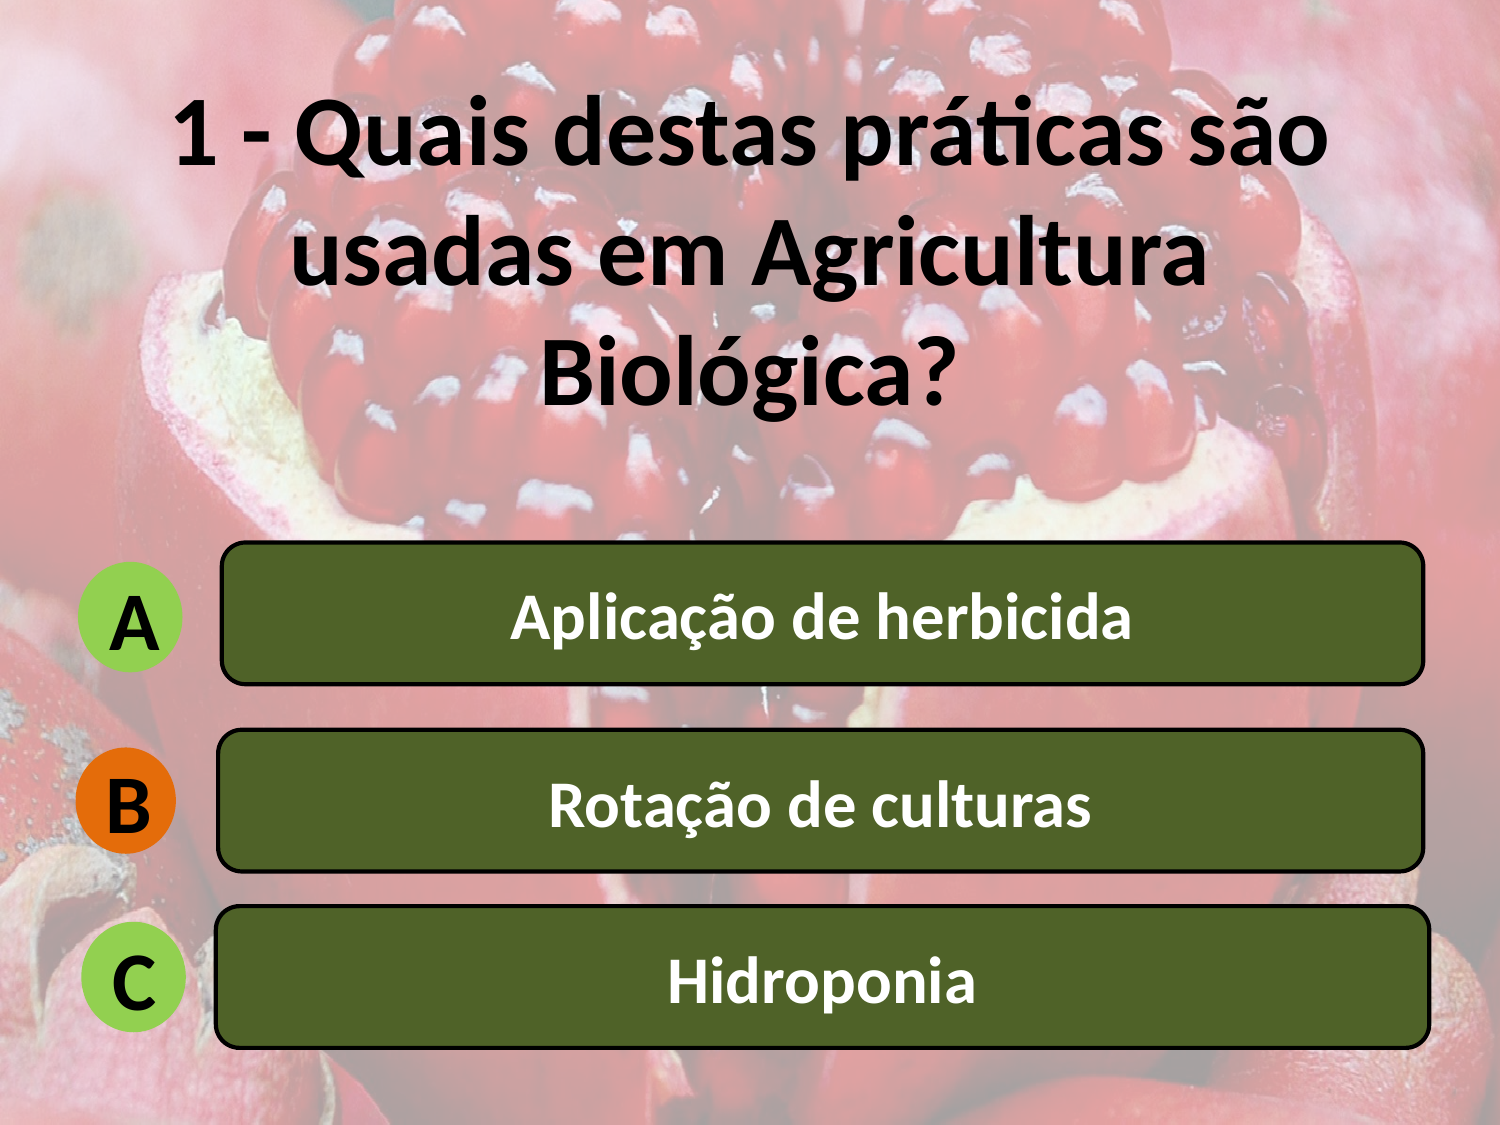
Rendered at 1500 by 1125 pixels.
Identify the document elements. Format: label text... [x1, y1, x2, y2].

text_box Aplicação de herbicida [219, 540, 1426, 687]
text_box C [81, 921, 186, 1033]
text_box Hidroponia [213, 904, 1432, 1050]
text_box A [77, 561, 183, 673]
text_box Rotação de culturas [216, 727, 1426, 874]
text_box B [73, 745, 178, 856]
title 1 - Quais destas práticas são usadas em Agricultura Biológica? [75, 91, 1425, 279]
